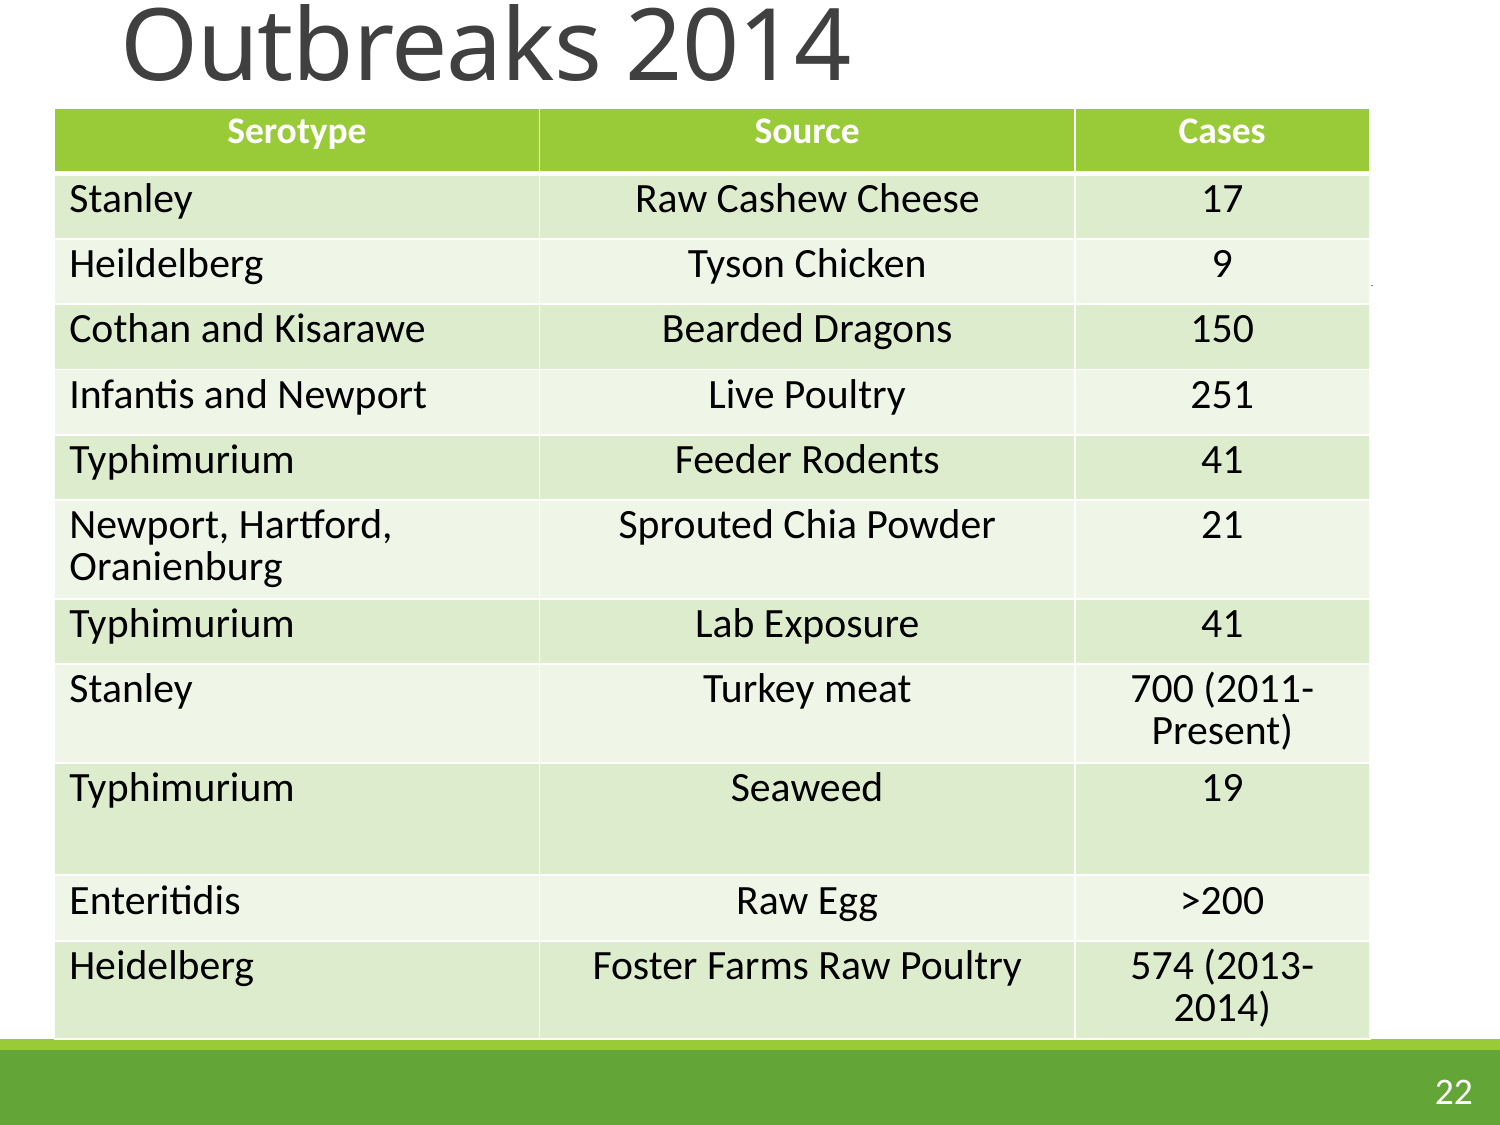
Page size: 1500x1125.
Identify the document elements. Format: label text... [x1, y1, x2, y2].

table_cell 9 [1076, 240, 1369, 303]
table_cell 41 [1076, 436, 1369, 499]
table_cell Cothan and Kisarawe [55, 305, 539, 369]
table_cell Live Poultry [540, 370, 1074, 434]
table_cell Enteritidis [55, 876, 539, 940]
table_cell Stanley [55, 176, 539, 238]
table_cell 17 [1076, 176, 1369, 238]
title Outbreaks 2014 [105, 0, 1006, 109]
table_cell Seaweed [540, 764, 1074, 874]
table_cell Raw Cashew Cheese [540, 176, 1074, 238]
table_cell Feeder Rodents [540, 436, 1074, 499]
table_cell Infantis and Newport [55, 370, 539, 434]
table_cell Typhimurium [55, 436, 539, 499]
table_cell Turkey meat [540, 665, 1074, 762]
table_cell 21 [1076, 501, 1369, 598]
table_cell Heildelberg [55, 240, 539, 303]
table_cell 41 [1076, 600, 1369, 663]
table_cell Raw Egg [540, 876, 1074, 940]
table_cell 19 [1076, 764, 1369, 874]
table_cell 700 (2011-Present) [1076, 665, 1369, 762]
table_cell >200 [1076, 876, 1369, 940]
table_cell Newport, Hartford, Oranienburg [55, 501, 539, 598]
table_cell 150 [1076, 305, 1369, 369]
table_header Cases [1076, 109, 1369, 171]
table_cell Tyson Chicken [540, 240, 1074, 303]
table_cell Sprouted Chia Powder [540, 501, 1074, 598]
table_cell Stanley [55, 665, 539, 762]
slide_number 22 [1326, 1059, 1488, 1120]
table_header Serotype [55, 109, 539, 171]
table_cell 574 (2013-2014) [1076, 942, 1369, 1038]
table_cell Typhimurium [55, 764, 539, 874]
table_cell Typhimurium [55, 600, 539, 663]
table_cell Heidelberg [55, 942, 539, 1038]
table_cell Lab Exposure [540, 600, 1074, 663]
table_header Source [540, 109, 1074, 171]
table_cell 251 [1076, 370, 1369, 434]
table_cell Foster Farms Raw Poultry [540, 942, 1074, 1038]
table_cell Bearded Dragons [540, 305, 1074, 369]
